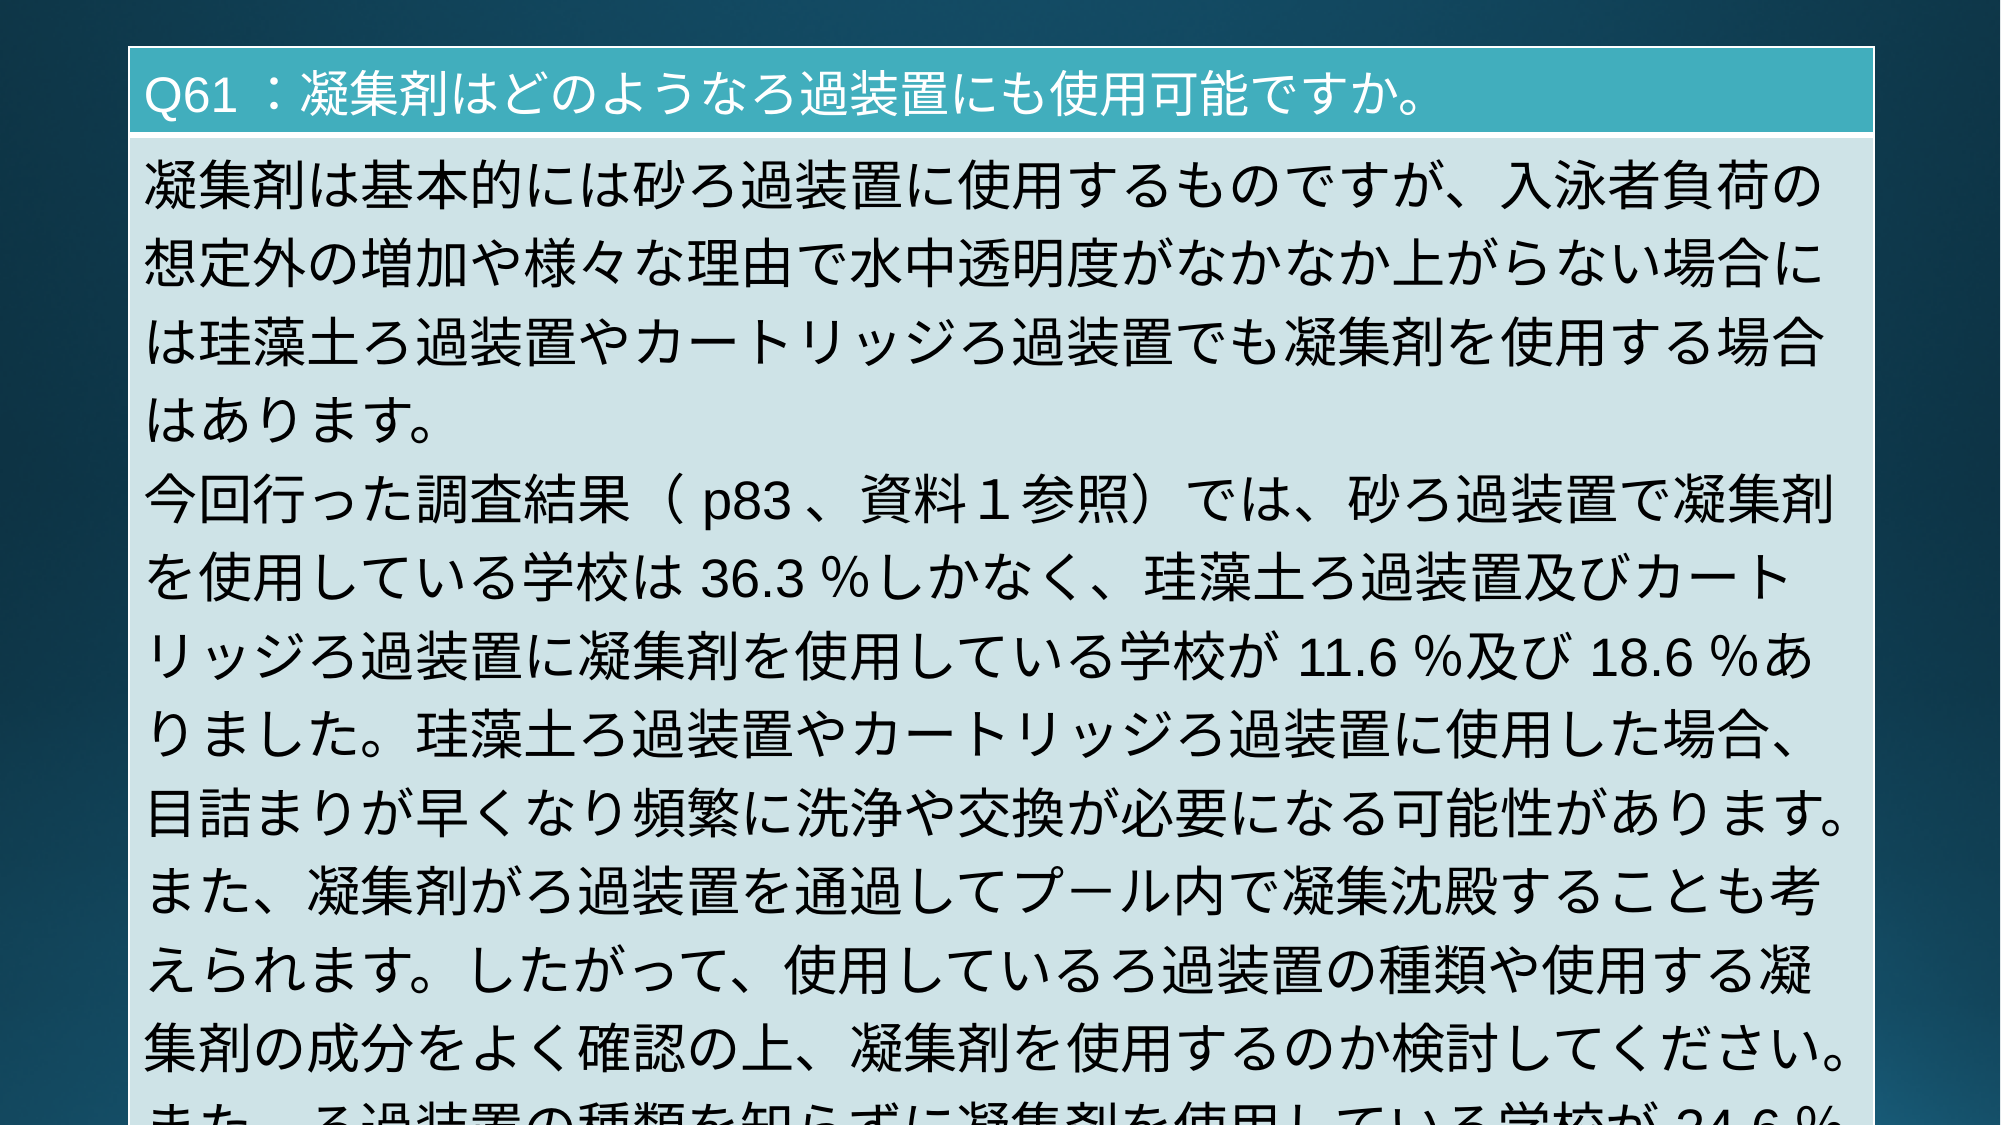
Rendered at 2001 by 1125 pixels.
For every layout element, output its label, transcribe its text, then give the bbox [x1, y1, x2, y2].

picture [0, 0, 2001, 1125]
table_header Q61：凝集剤はどのようなろ過装置にも使用可能ですか。 [130, 48, 1873, 132]
table_cell 凝集剤は基本的には砂ろ過装置に使用するものですが、入泳者負荷の想定外の増加や様々な理由で水中透明度がなかなか上がらない場合には珪藻土ろ過装置やカートリッジろ過装置でも凝集剤を使用する場合はあります。 今回行った調査結果（p83、資料１参照）では、砂ろ過装置で凝集剤を使用している学校は36.3％しかなく、珪藻土ろ過装置及びカートリッジろ過装置に凝集剤を使用している学校が11.6％及び18.6％ありました。珪藻土ろ過装置やカートリッジろ過装置に使用した場合、目詰まりが早くなり頻繁に洗浄や交換が必要になる可能性があります。また、凝集剤がろ過装置を通過してプ－ル内で凝集沈殿することも考えられます。したがって、使用しているろ過装置の種類や使用する凝集剤の成分をよく確認の上、凝集剤を使用するのか検討してください。また、ろ過装置の種類を知らずに凝集剤を使用している学校が24.6％ありました。ろ過装置の種類を確認した上で、凝集剤を使用しましょう。 [130, 138, 1873, 1125]
